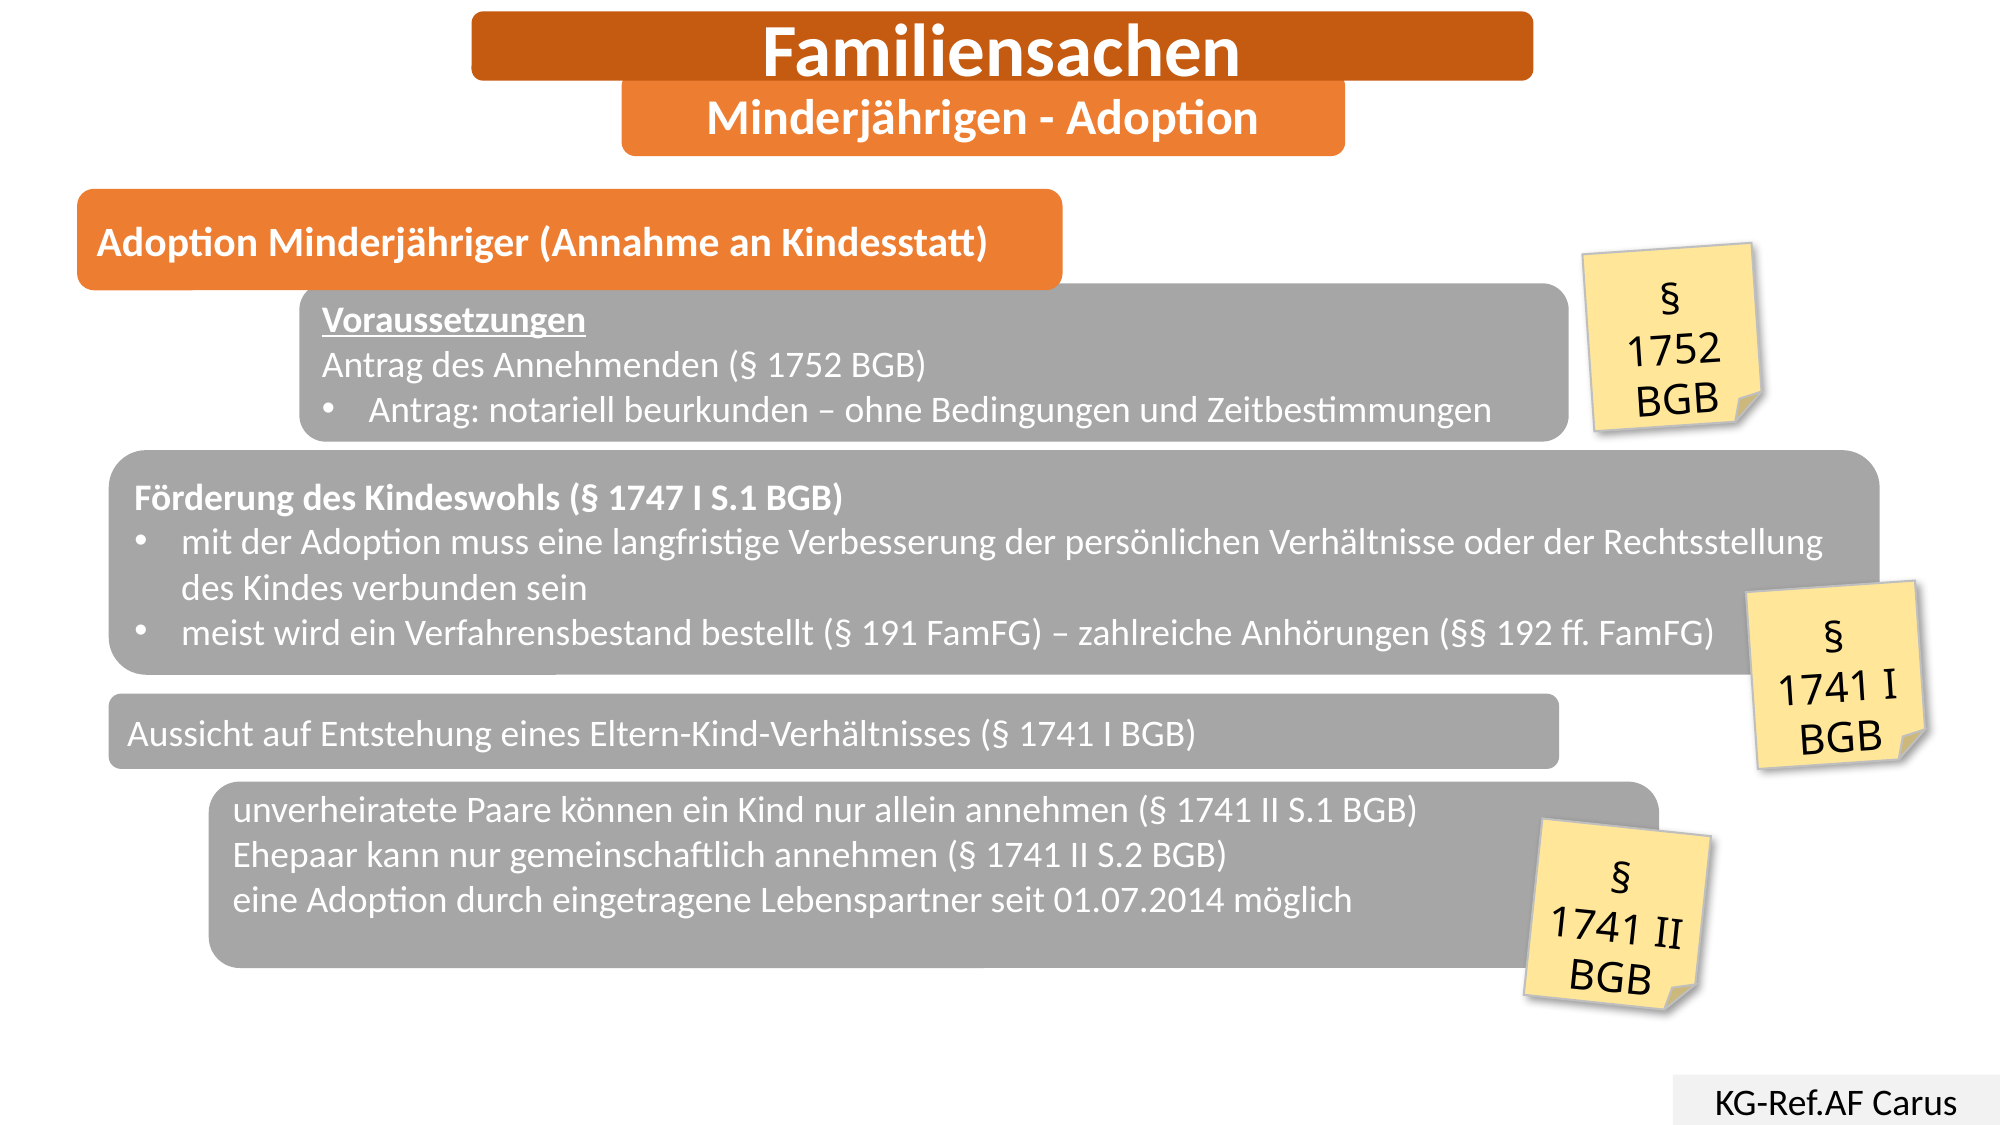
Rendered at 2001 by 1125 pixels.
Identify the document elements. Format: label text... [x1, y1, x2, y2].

text_box Aussicht auf Entstehung eines Eltern-Kind-Verhältnisses (§ 1741 I BGB) [107, 692, 1561, 770]
text_box unverheiratete Paare können ein Kind nur allein annehmen (§ 1741 II S.1 BGB) Ehepaar kann nur gemeinschaftlich annehmen (§ 1741 II S.2 BGB) eine Adoption durch eingetragene Lebenspartner seit 01.07.2014 möglich [207, 780, 1661, 970]
text_box KG-Ref.AF Carus [1672, 1074, 2000, 1125]
text_box § 1741 I BGB [1744, 579, 1929, 771]
text_box Minderjährigen - Adoption [620, 82, 1347, 158]
text_box Familiensachen [470, 10, 1535, 82]
text_box Adoption Minderjähriger (Annahme an Kindesstatt) [76, 187, 1064, 292]
text_box § 1752 BGB [1581, 241, 1765, 433]
text_box Voraussetzungen Antrag des Annehmenden (§ 1752 BGB) Antrag: notariell beurkunden – ohne Bedingungen und Zeitbestimmungen [298, 282, 1570, 443]
text_box § 1741 II BGB [1522, 817, 1713, 1011]
text_box Förderung des Kindeswohls (§ 1747 I S.1 BGB) mit der Adoption muss eine langfristige Verbesserung der persönlichen Verhältnisse oder der Rechtsstellung des Kindes verbunden sein meist wird ein Verfahrensbestand bestellt (§ 191 FamFG) – zahlreiche Anhörungen (§§ 192 ff. FamFG) [107, 449, 1881, 676]
